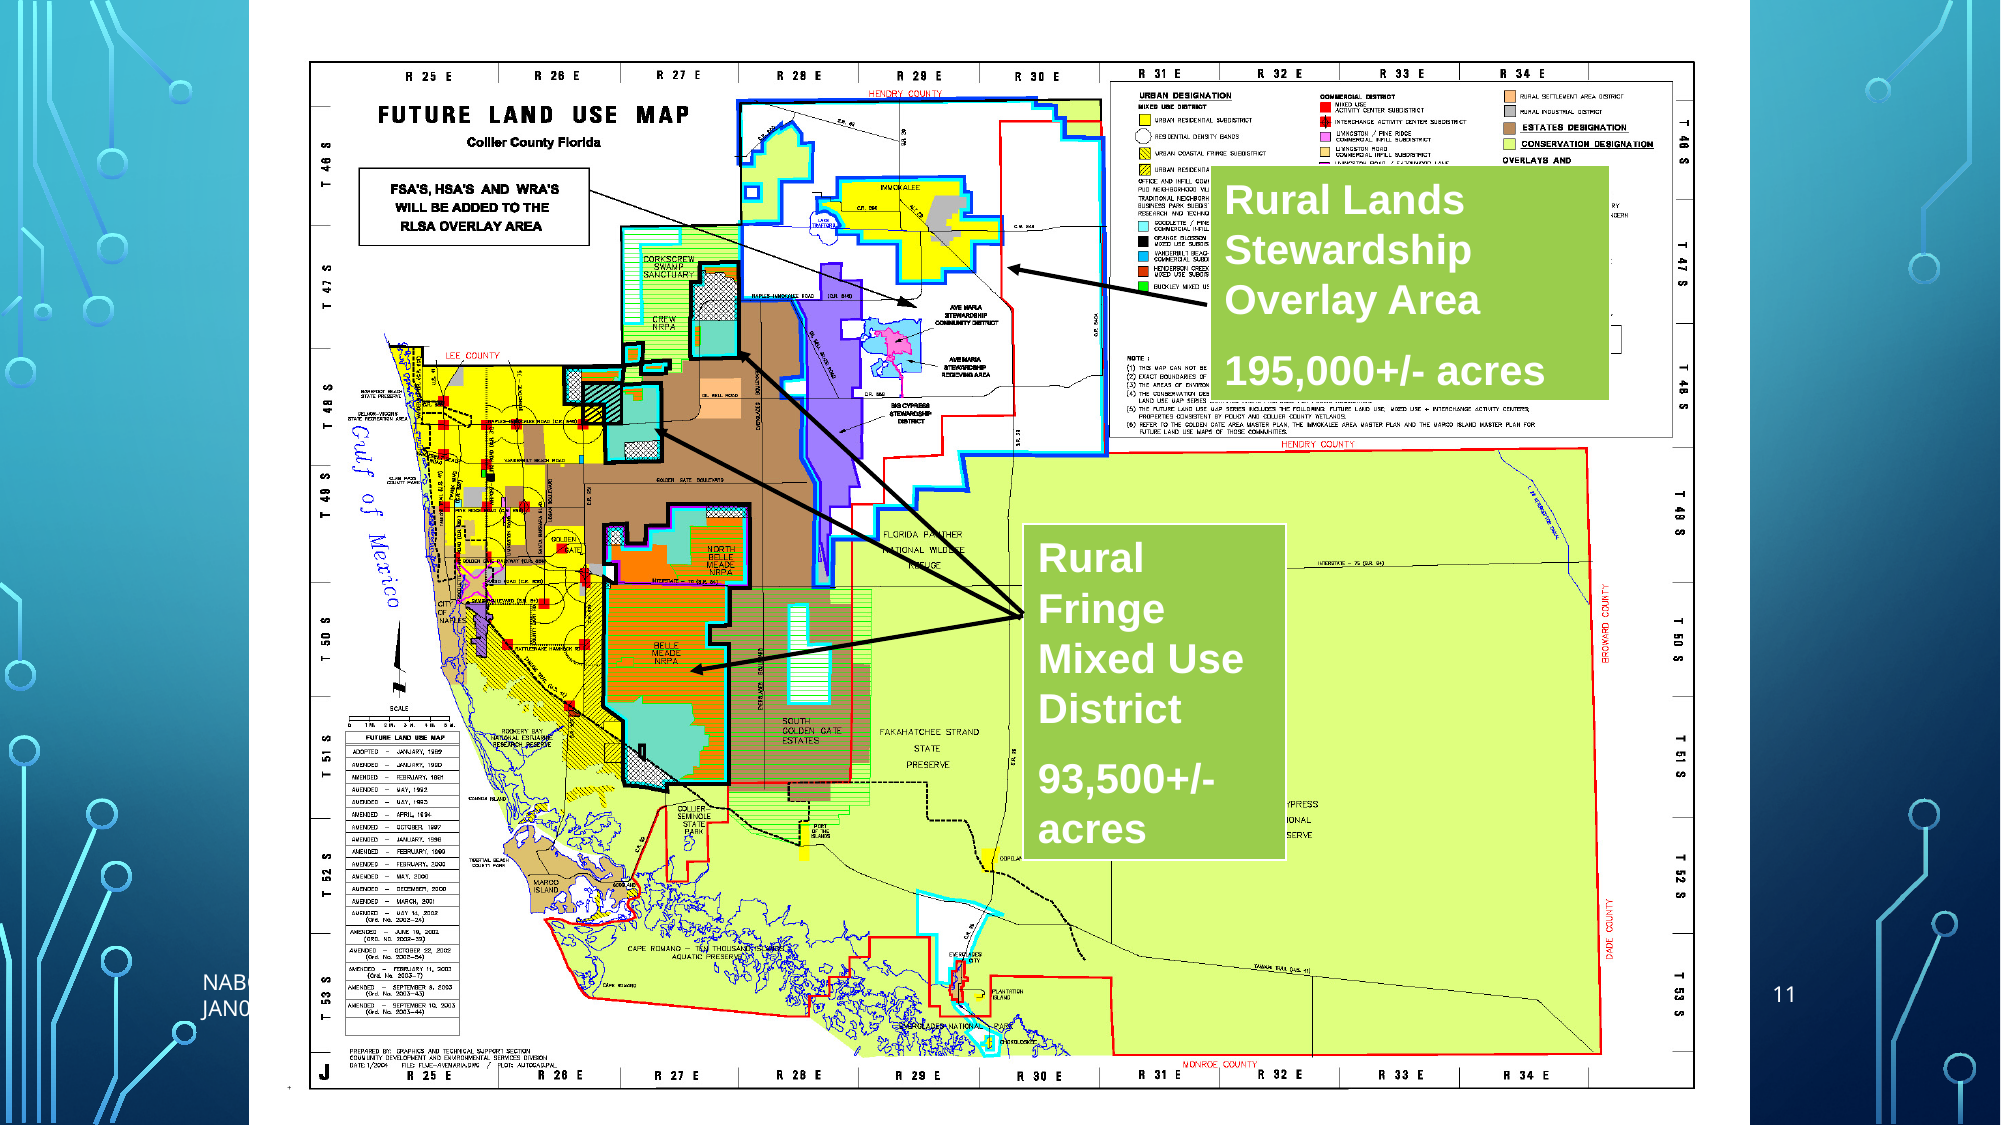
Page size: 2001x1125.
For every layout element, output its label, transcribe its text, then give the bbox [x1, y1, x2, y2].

footer NABOR Jan05 [187, 965, 249, 1025]
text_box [249, 0, 1751, 1125]
slide_number 11 [1751, 965, 1813, 1025]
